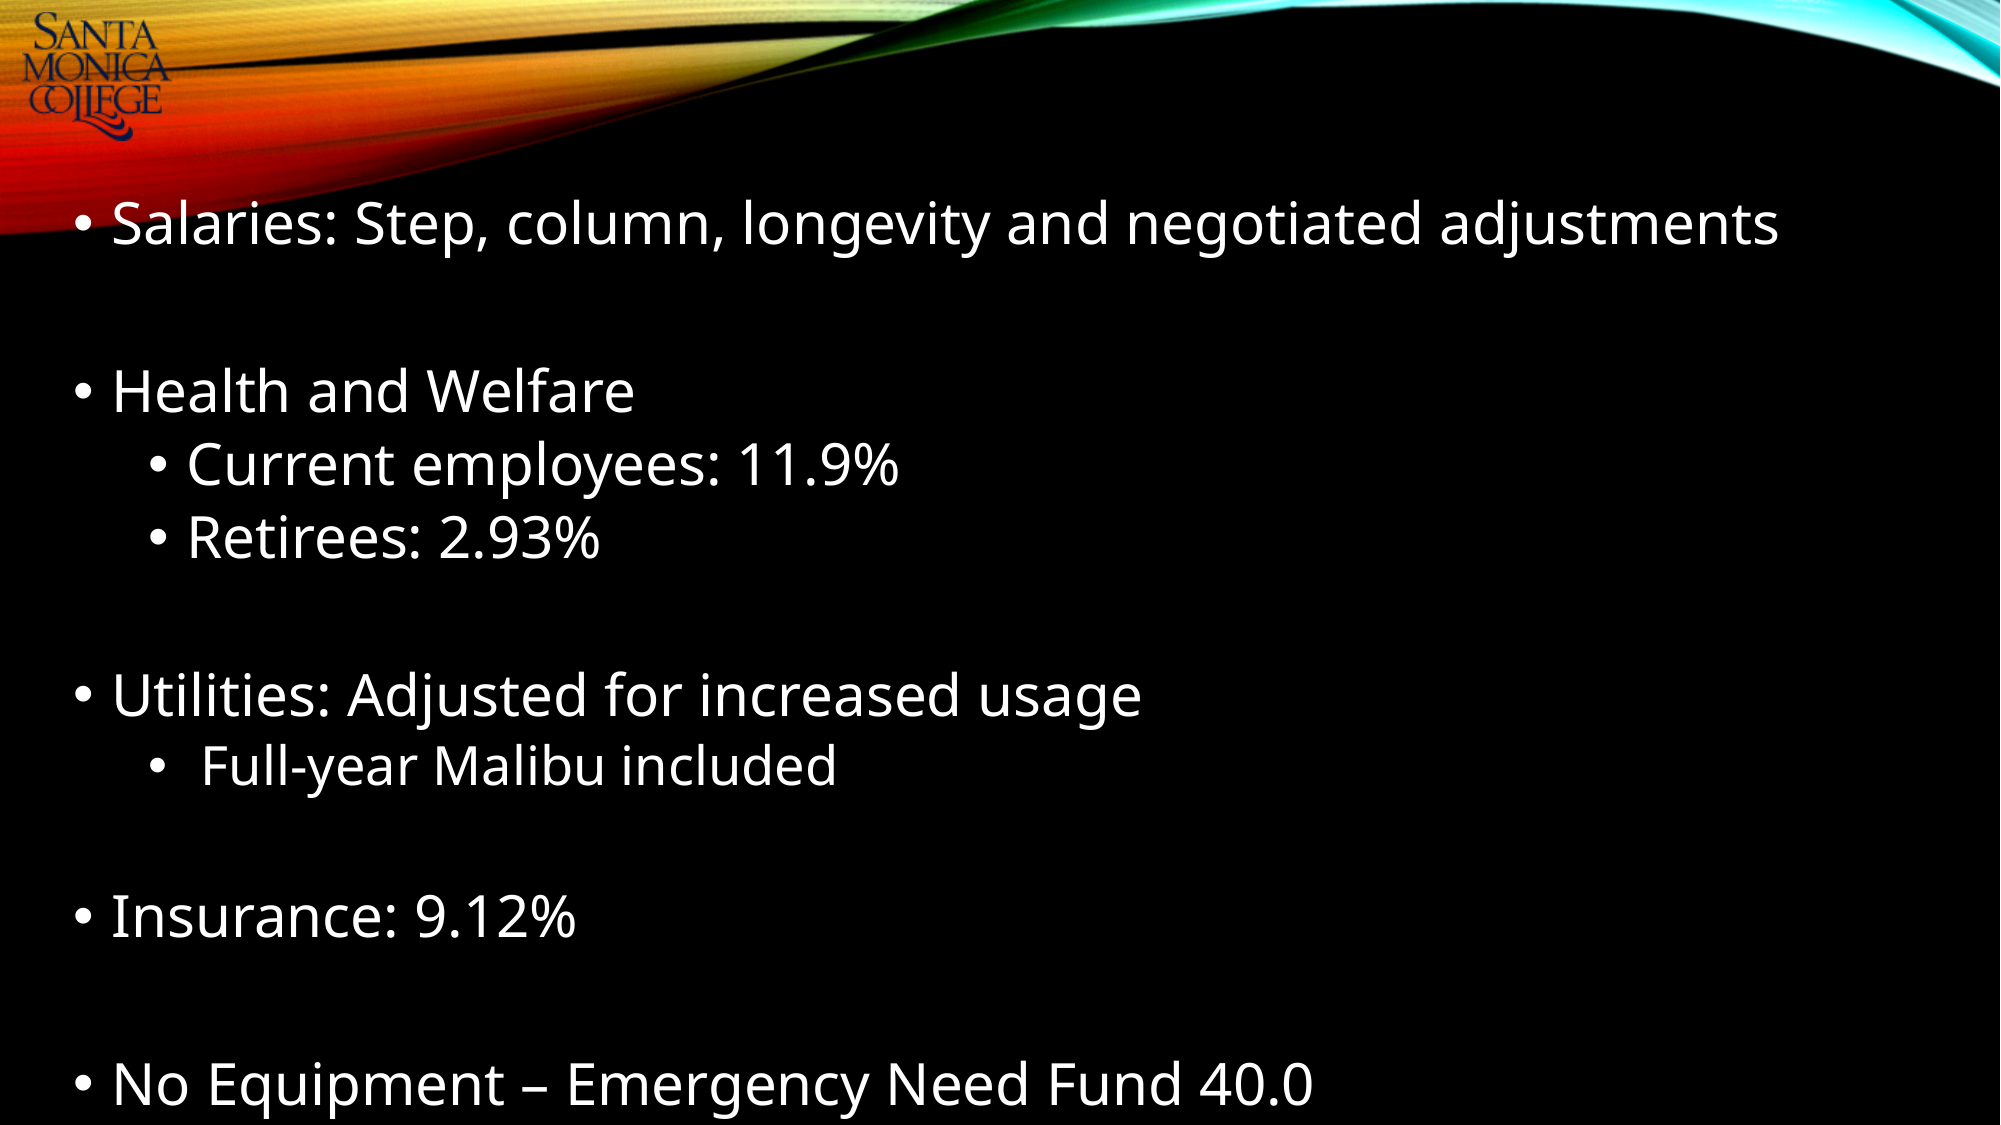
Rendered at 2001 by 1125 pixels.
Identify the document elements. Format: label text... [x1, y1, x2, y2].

picture [0, 0, 2000, 237]
text_box Salaries: Step, column, longevity and negotiated adjustments Health and Welfare Current employees: 11.9% Retirees: 2.93% Utilities: Adjusted for increased usage Full-year Malibu included Insurance: 9.12% No Equipment – Emergency Need Fund 40.0 [59, 186, 2000, 1082]
